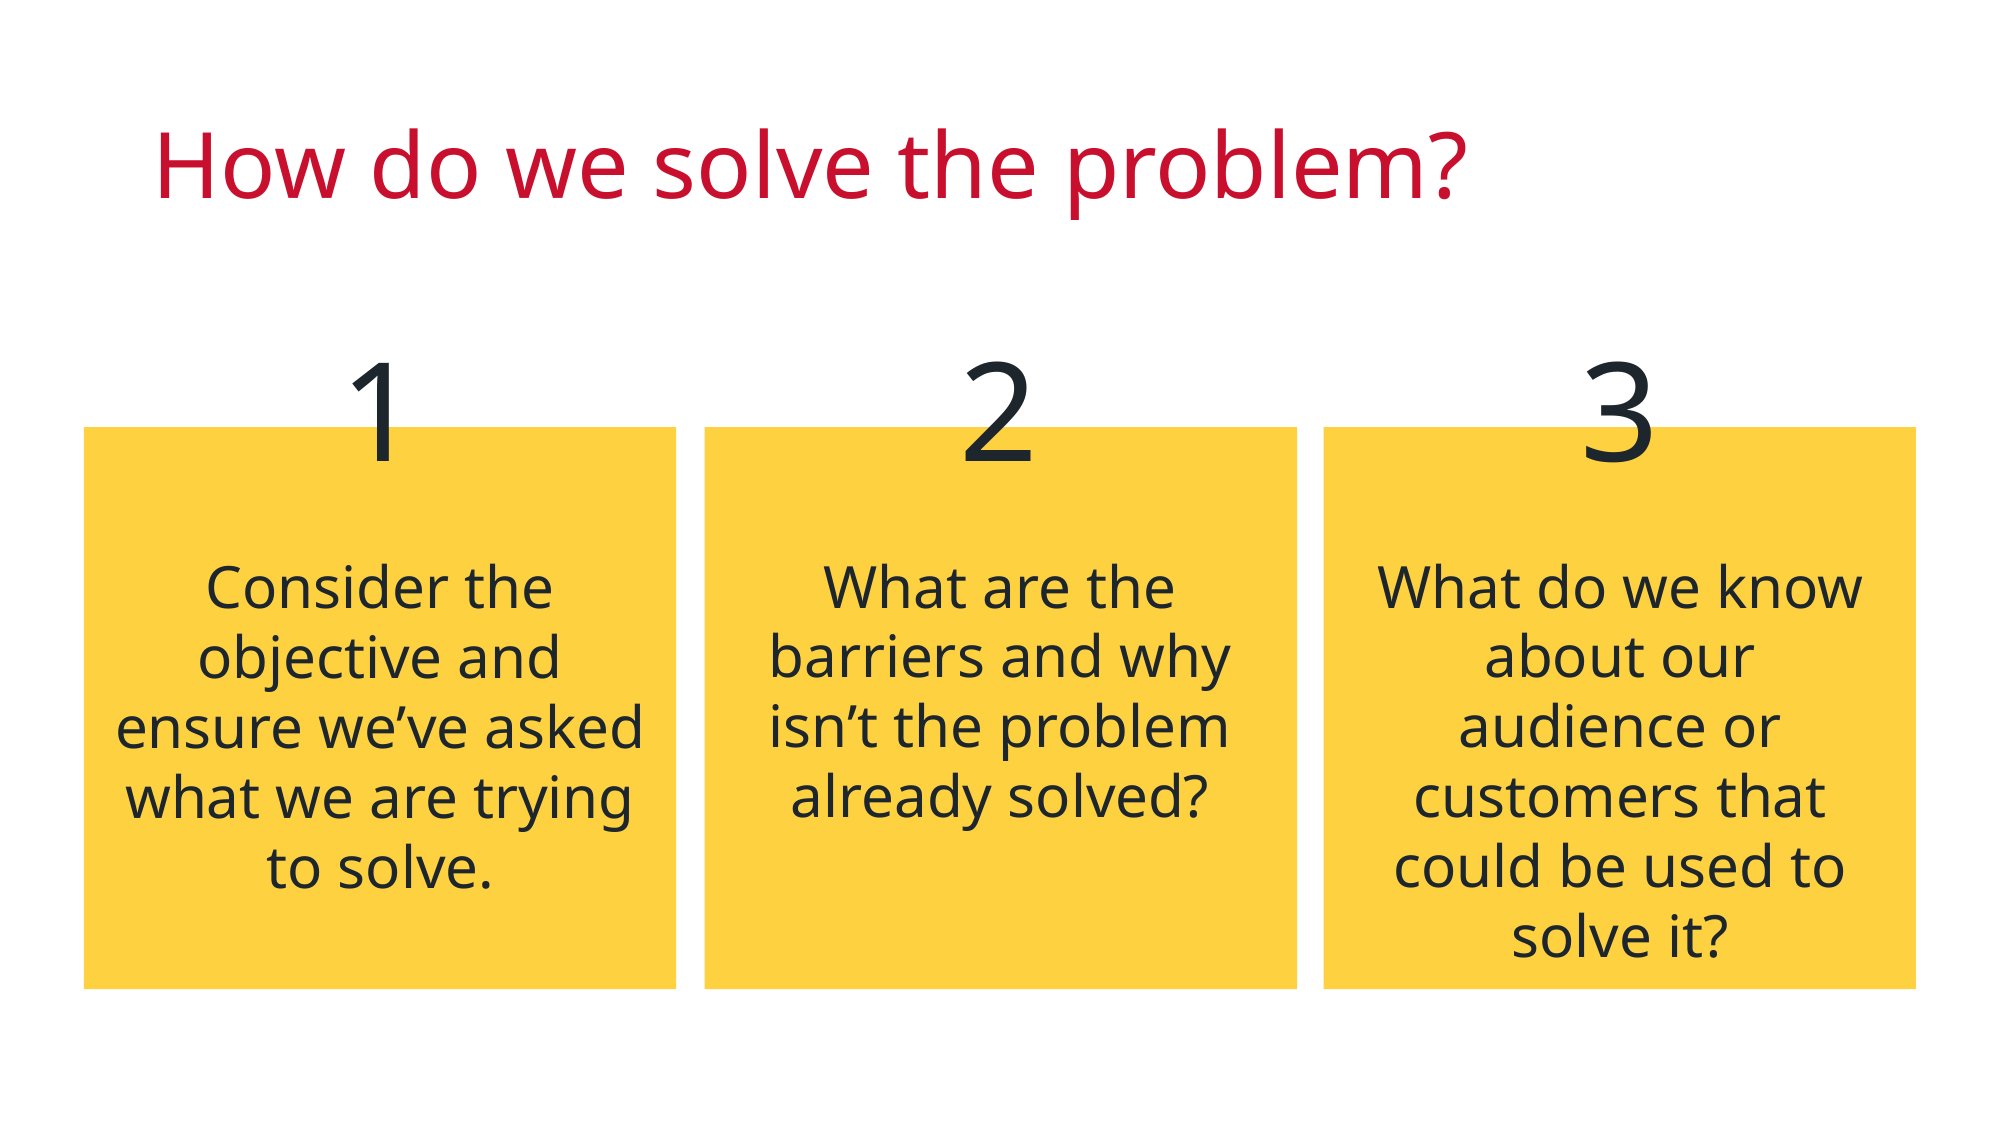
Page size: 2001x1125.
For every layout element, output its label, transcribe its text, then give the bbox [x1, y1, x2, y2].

text_box Consider the objective and ensure we’ve asked what we are trying to solve. [99, 542, 660, 974]
text_box [83, 426, 677, 990]
text_box 3 [1339, 335, 1900, 456]
text_box What do we know about our audience or customers that could be used to solve it? [1340, 542, 1900, 974]
text_box 2 [718, 335, 1279, 456]
text_box [1323, 426, 1917, 990]
text_box [704, 426, 1298, 990]
text_box What are the barriers and why isn’t the problem already solved? [720, 542, 1280, 974]
text_box 1 [99, 335, 660, 456]
title How do we solve the problem? [137, 59, 1863, 278]
